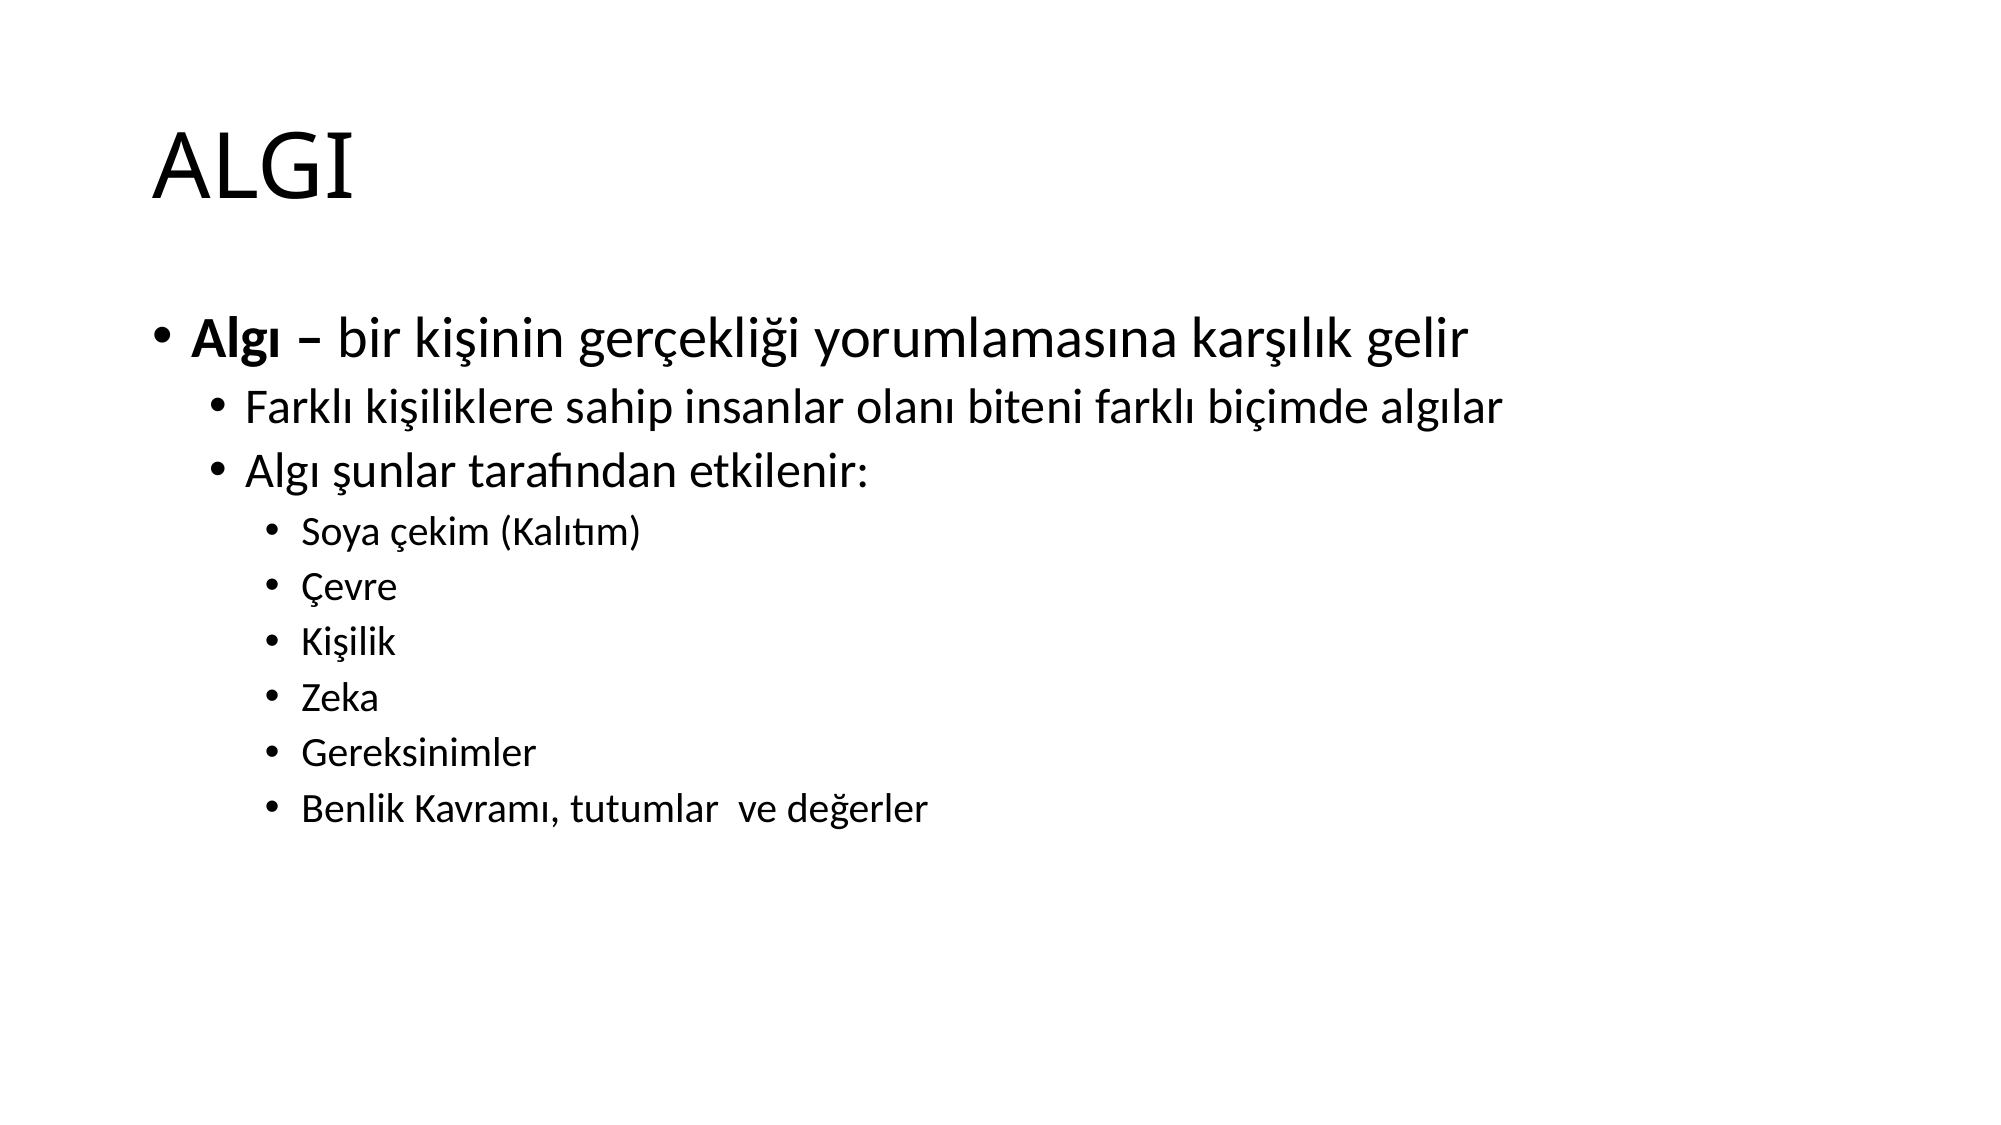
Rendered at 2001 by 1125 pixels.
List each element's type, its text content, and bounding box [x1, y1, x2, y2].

title ALGI [137, 59, 1863, 278]
list Algı – bir kişinin gerçekliği yorumlamasına karşılık gelir Farklı kişiliklere sahip insanlar olanı biteni farklı biçimde algılar Algı şunlar tarafından etkilenir: Soya çekim (Kalıtım) Çevre Kişilik Zeka Gereksinimler Benlik Kavramı, tutumlar ve değerler [137, 299, 1863, 1014]
